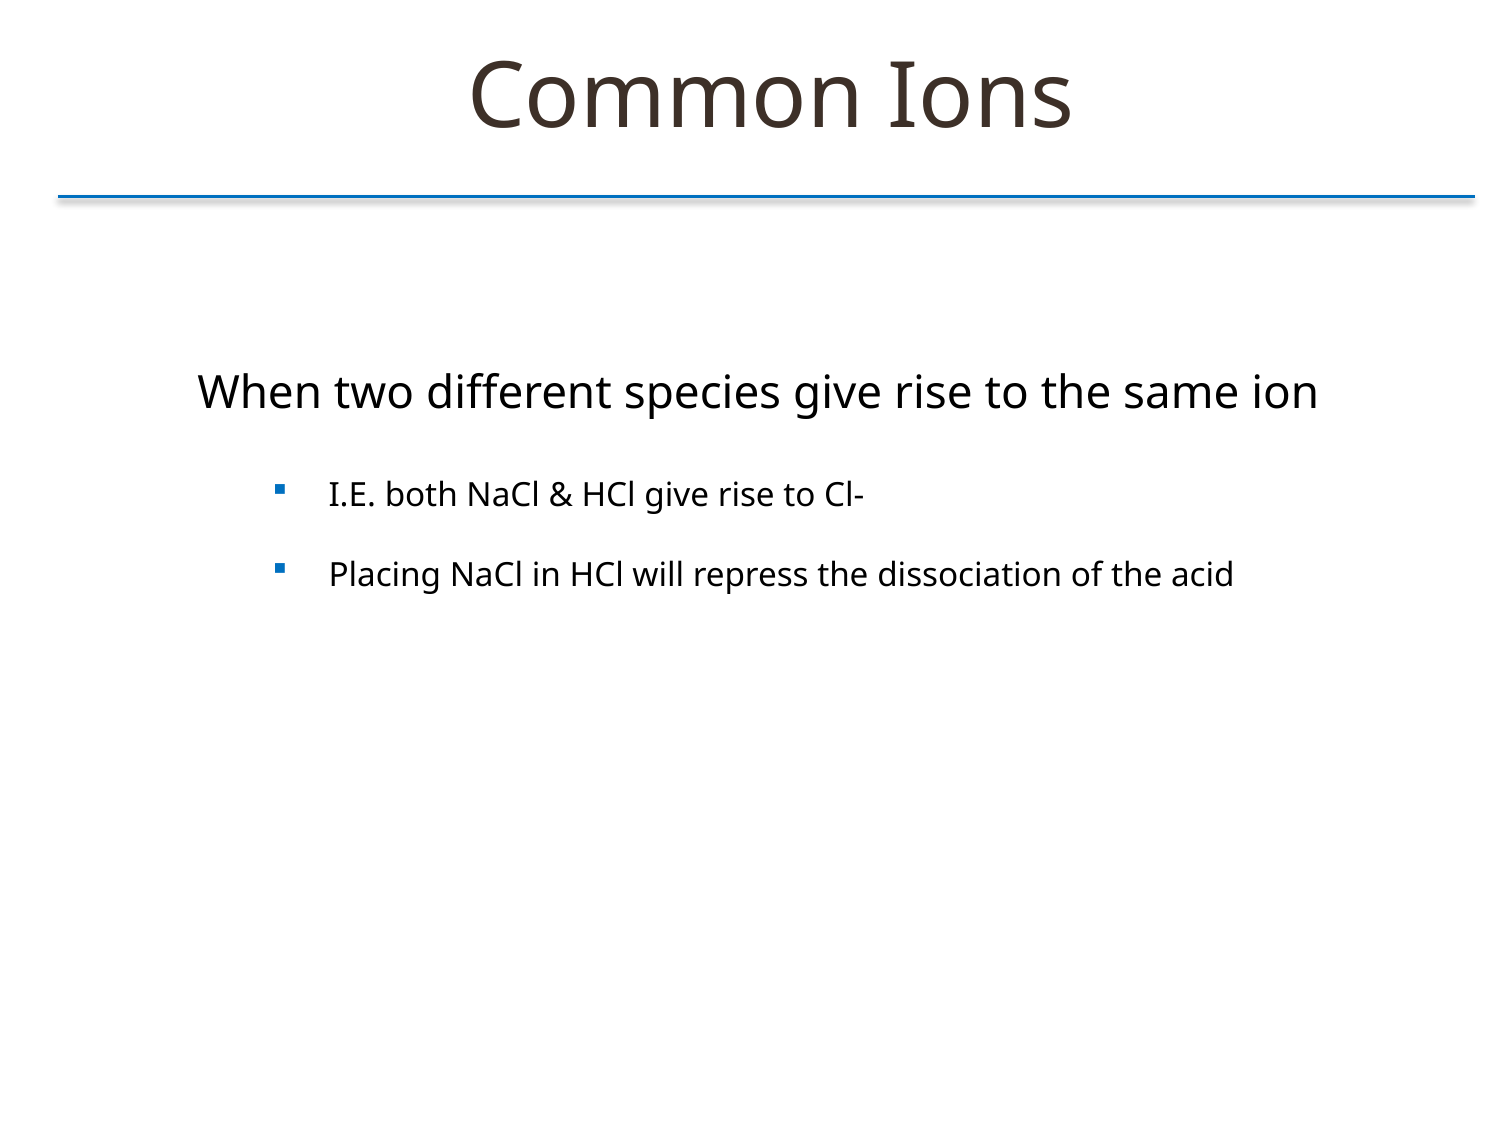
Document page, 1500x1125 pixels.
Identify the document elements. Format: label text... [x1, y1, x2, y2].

text_box Common Ions [91, 16, 1452, 180]
text_box When two different species give rise to the same ion I.E. both NaCl & HCl give rise to Cl- Placing NaCl in HCl will repress the dissociation of the acid [182, 355, 1403, 601]
